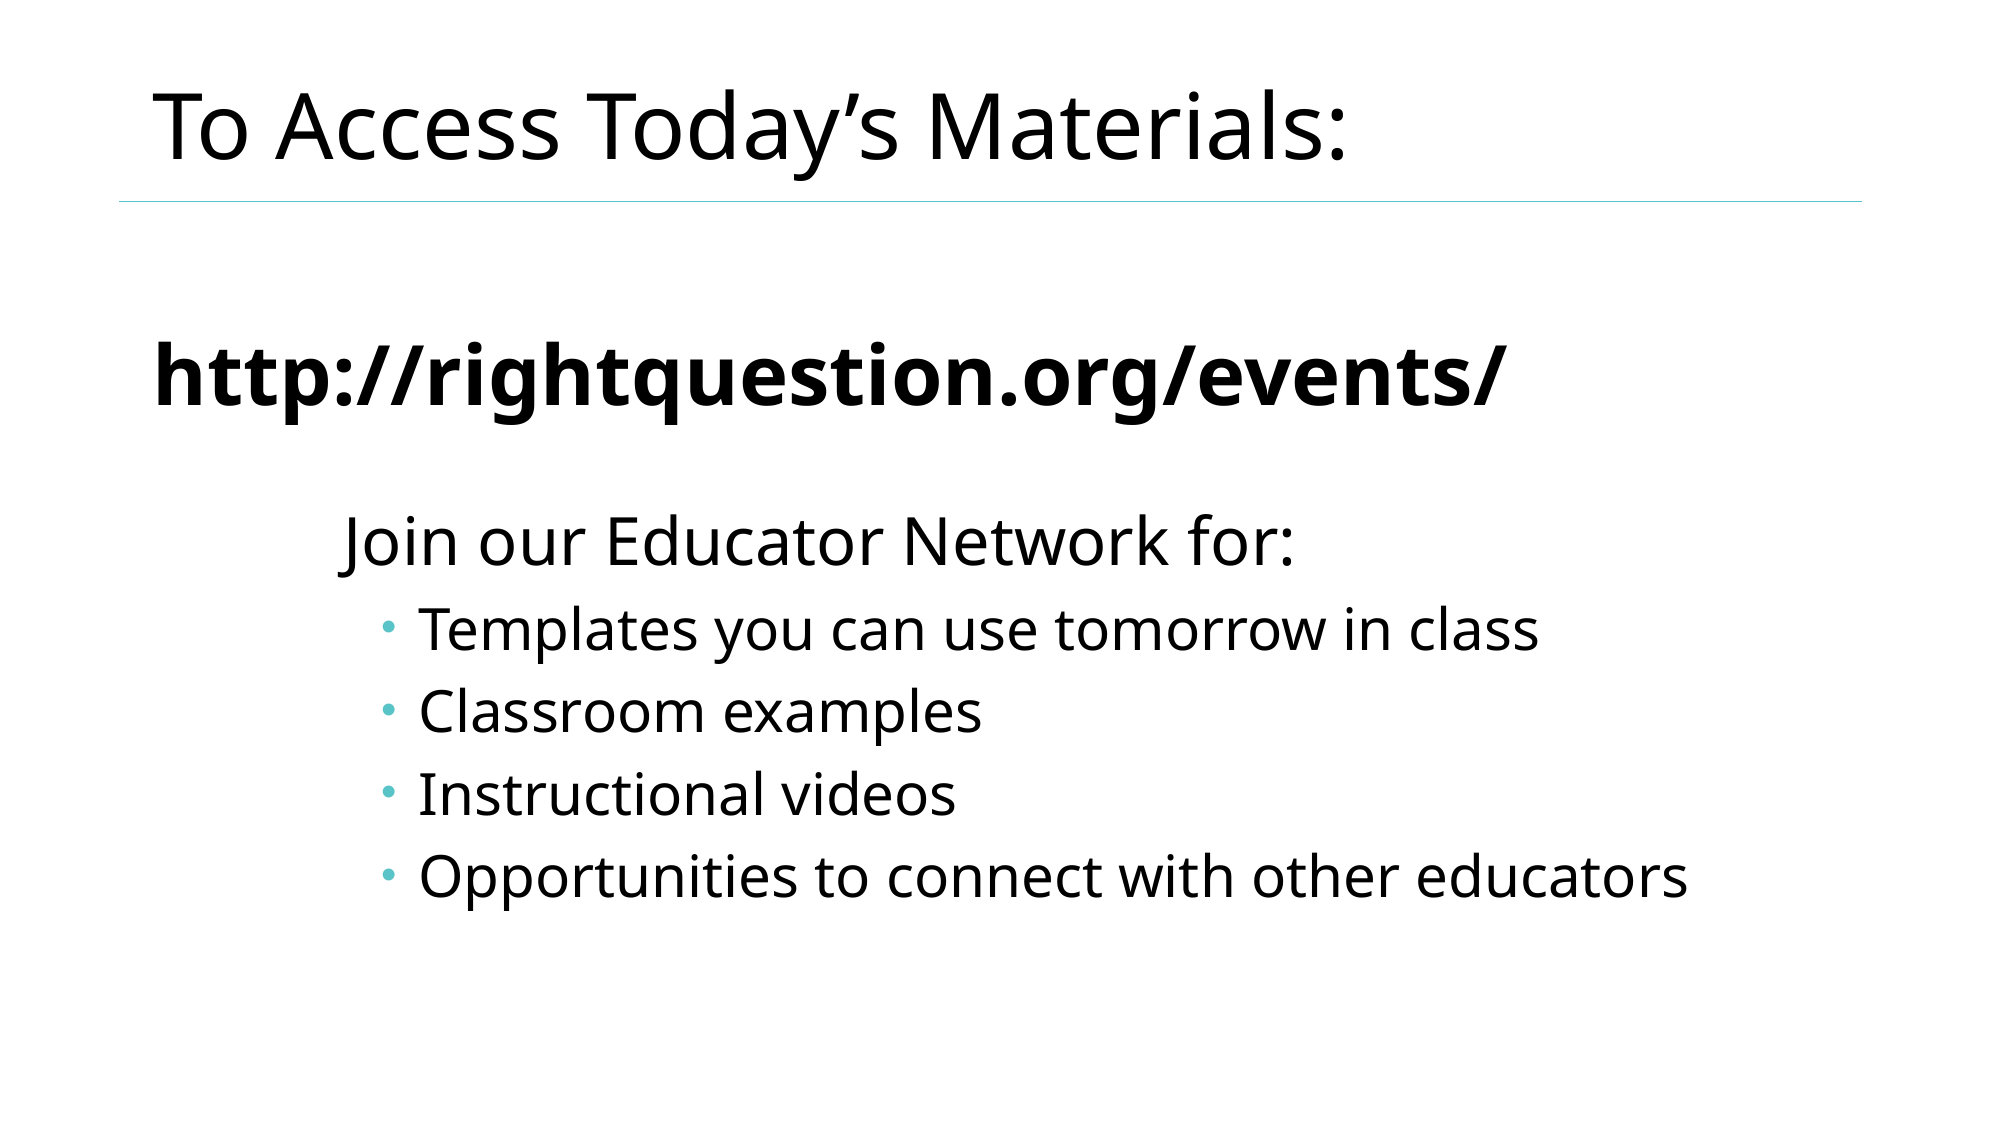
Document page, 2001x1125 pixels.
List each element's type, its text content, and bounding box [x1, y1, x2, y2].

text_box To Access Today’s Materials: [137, 60, 1597, 186]
list http://rightquestion.org/events/ [137, 299, 1863, 1014]
text_box Join our Educator Network for: Templates you can use tomorrow in class Classroom examples Instructional videos Opportunities to connect with other educators [328, 491, 1735, 957]
